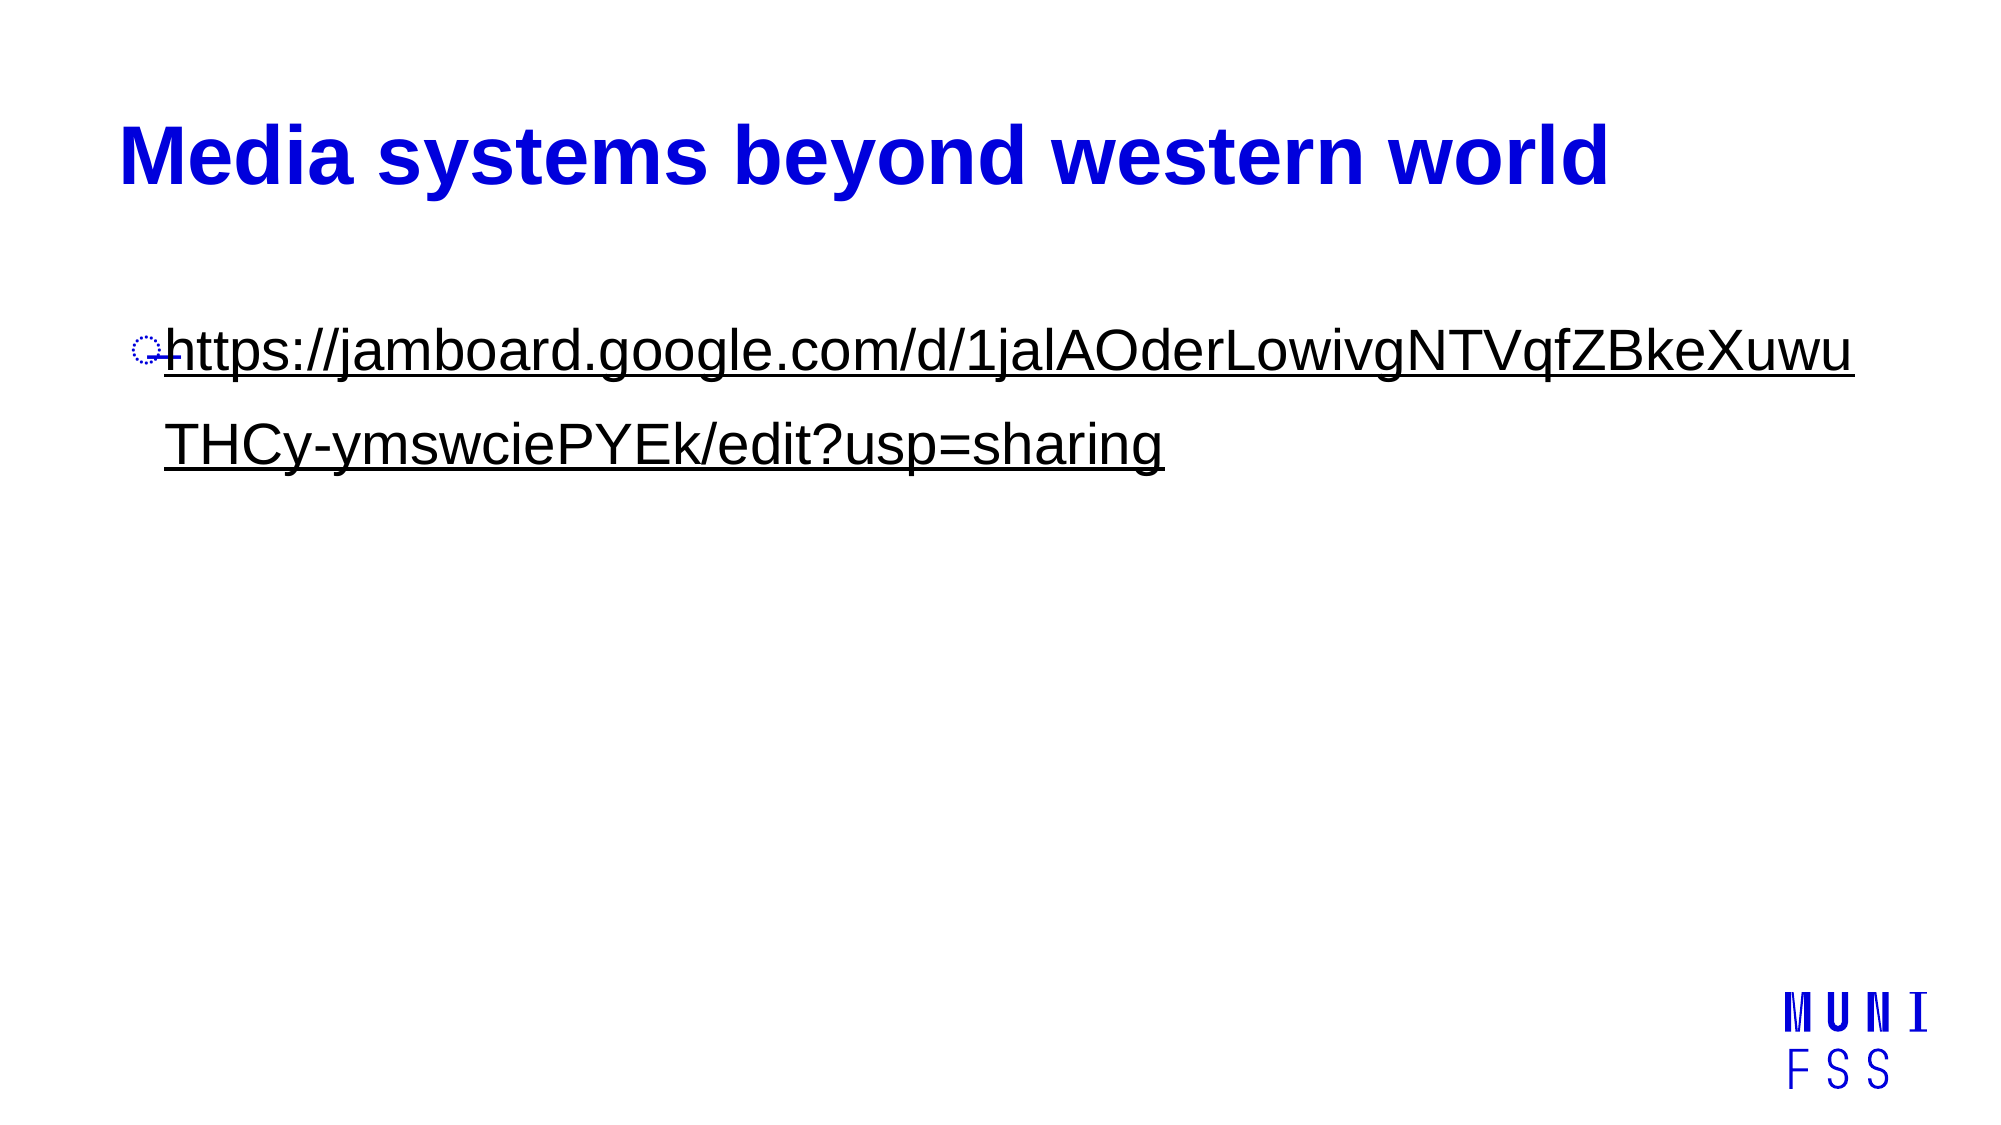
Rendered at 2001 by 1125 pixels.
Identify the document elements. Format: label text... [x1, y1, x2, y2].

list https://jamboard.google.com/d/1jalAOderLowivgNTVqfZBkeXuwuTHCy-ymswciePYEk/edit?usp=sharing [118, 277, 1883, 957]
title Media systems beyond western world [118, 118, 1883, 193]
